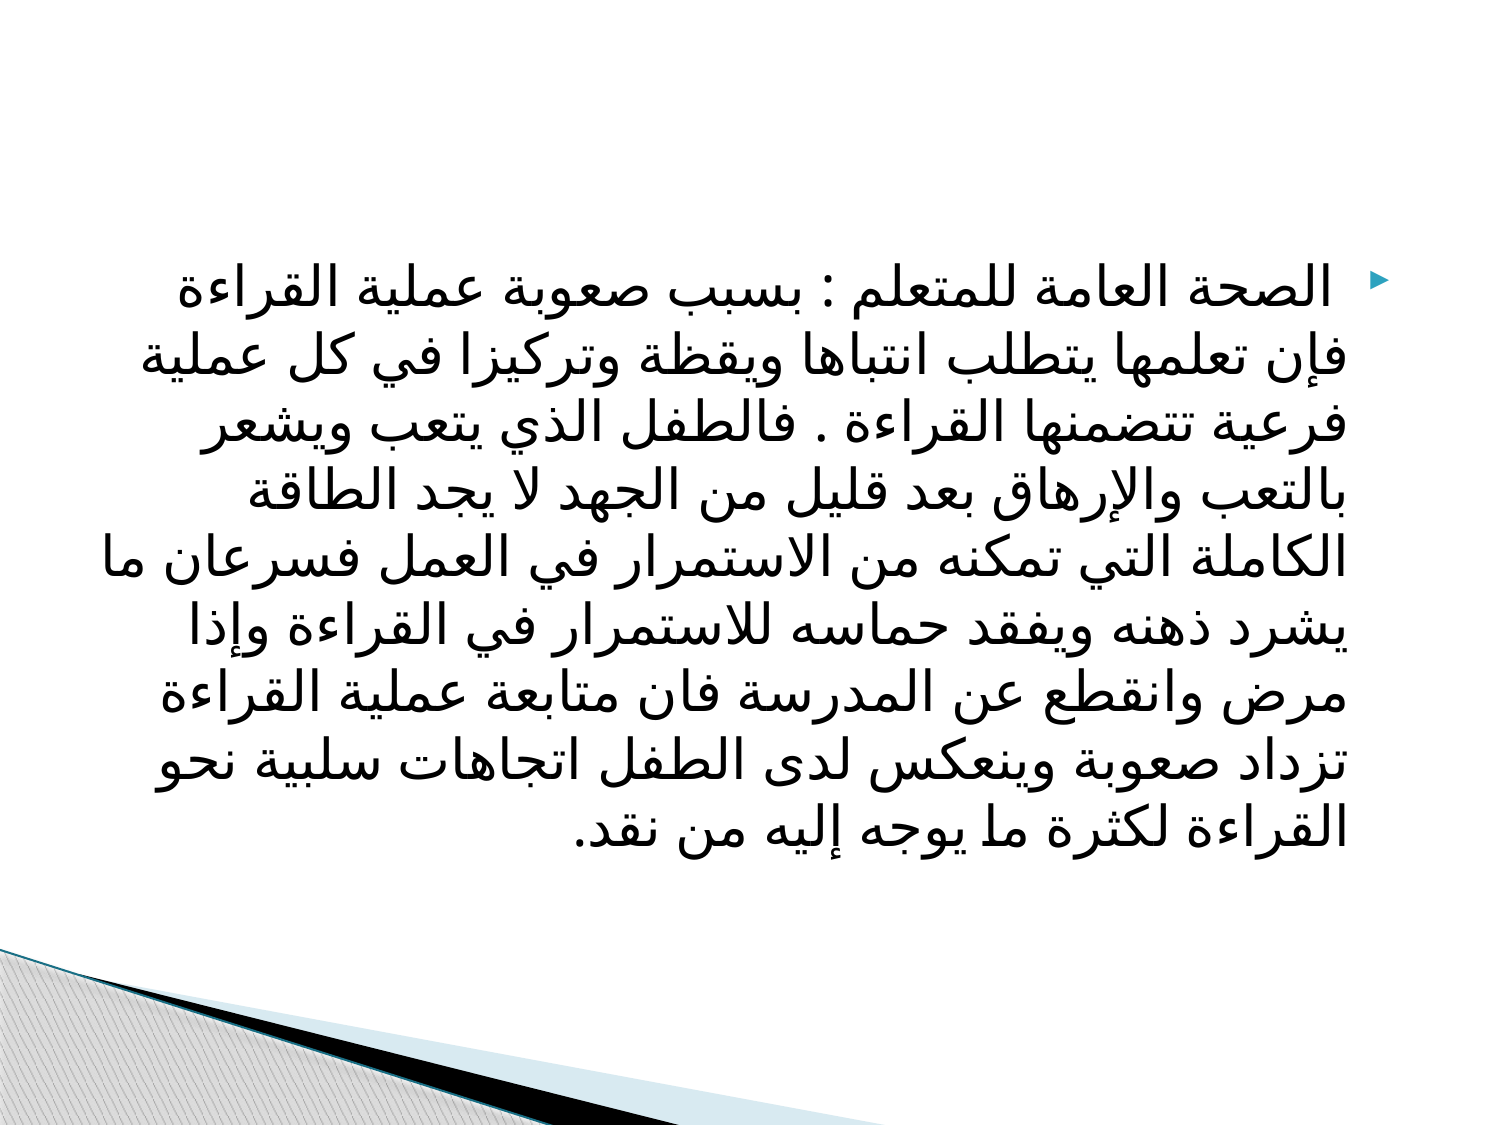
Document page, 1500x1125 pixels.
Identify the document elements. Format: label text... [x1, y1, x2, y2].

list الصحة العامة للمتعلم : بسبب صعوبة عملية القراءة فإن تعلمها يتطلب انتباها ويقظة وتركيزا في كل عملية فرعية تتضمنها القراءة . فالطفل الذي يتعب ويشعر بالتعب والإرهاق بعد قليل من الجهد لا يجد الطاقة الكاملة التي تمكنه من الاستمرار في العمل فسرعان ما يشرد ذهنه ويفقد حماسه للاستمرار في القراءة وإذا مرض وانقطع عن المدرسة فان متابعة عملية القراءة تزداد صعوبة وينعكس لدى الطفل اتجاهات سلبية نحو القراءة لكثرة ما يوجه إليه من نقد. [75, 243, 1425, 986]
